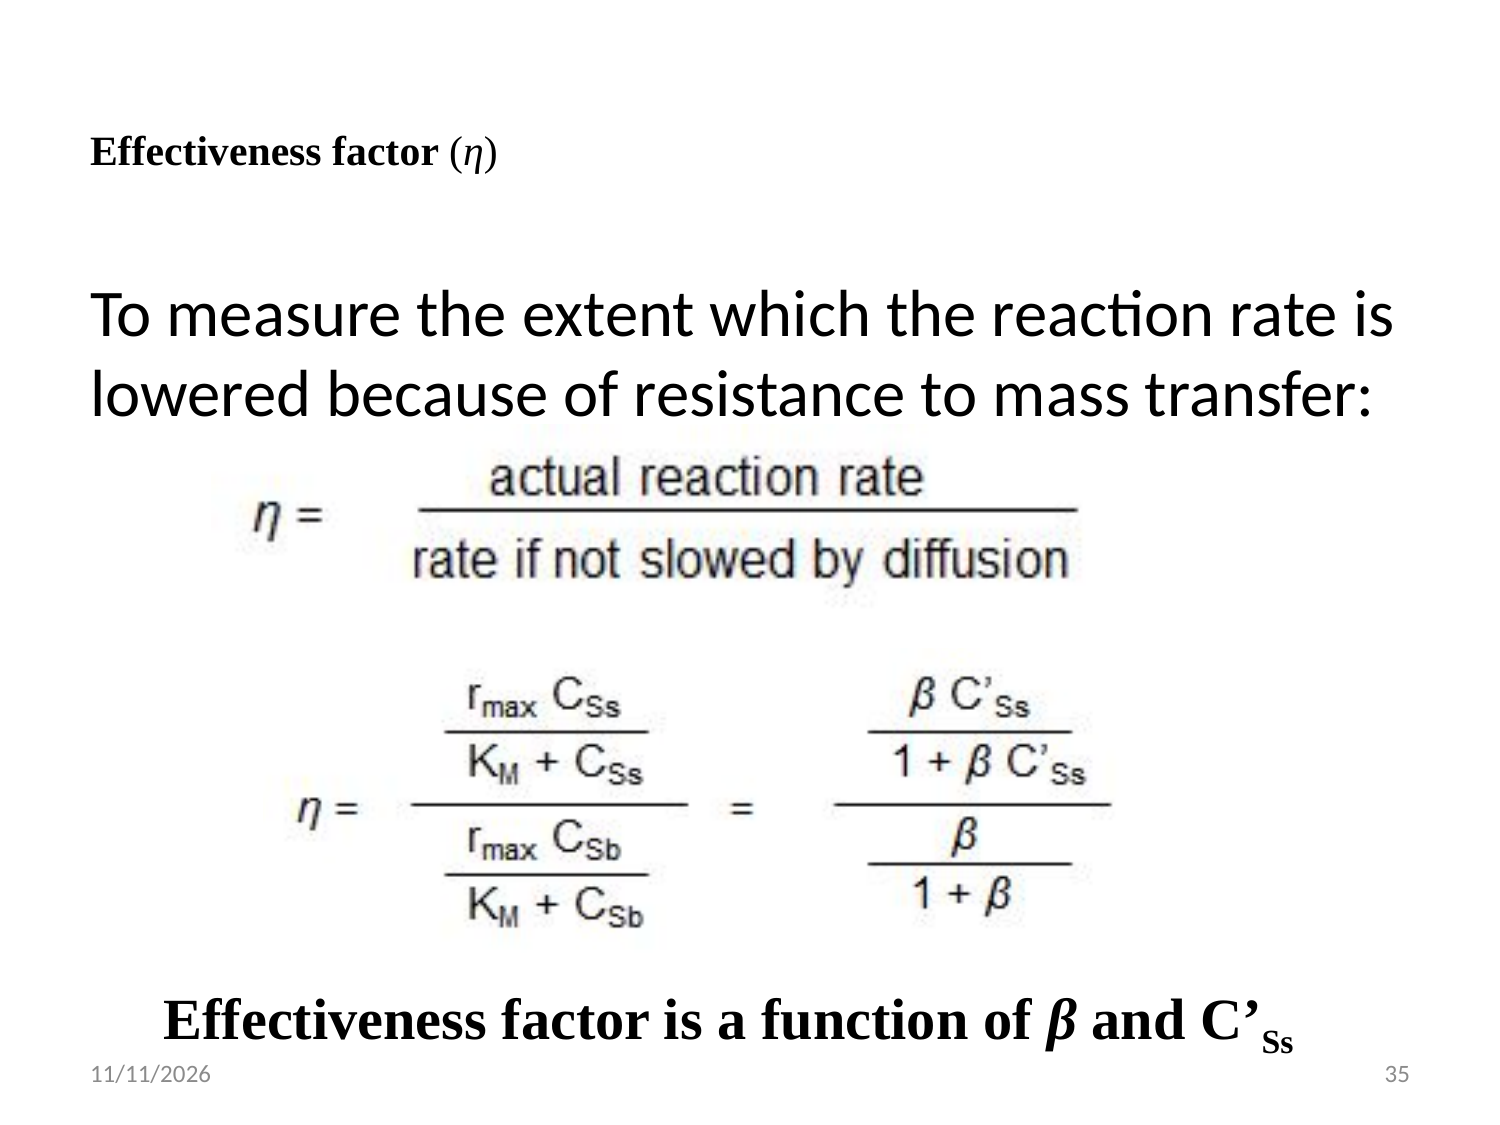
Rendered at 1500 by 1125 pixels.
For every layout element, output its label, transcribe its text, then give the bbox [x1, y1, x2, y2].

title Effectiveness factor (η) [75, 45, 1425, 233]
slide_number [75, 1042, 425, 1103]
list To measure the extent which the reaction rate is lowered because of resistance to mass transfer: [75, 262, 1425, 1005]
picture [263, 648, 1177, 974]
picture [211, 424, 1125, 626]
slide_number 35 [1074, 1042, 1425, 1103]
text_box Effectiveness factor is a function of β and C’Ss [148, 973, 1424, 1068]
